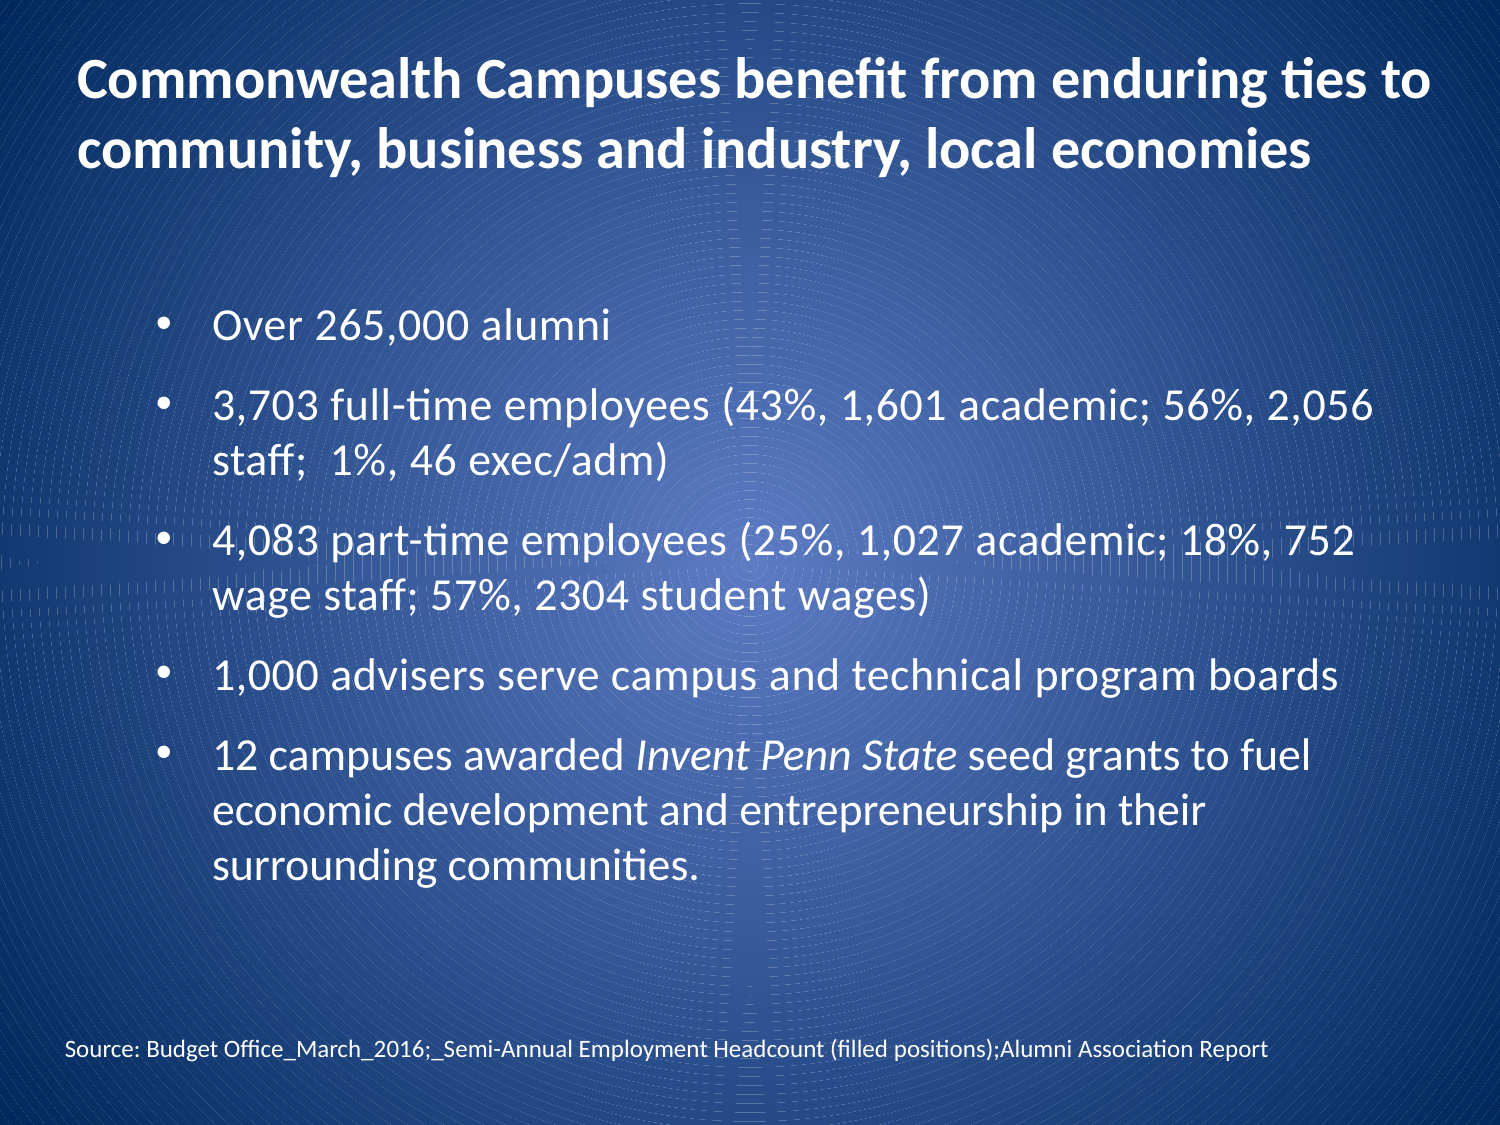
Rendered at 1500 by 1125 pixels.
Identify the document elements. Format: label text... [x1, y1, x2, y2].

text_box [270, 199, 1336, 261]
text_box Commonwealth Campuses benefit from enduring ties to community, business and industry, local economies [62, 33, 1453, 188]
text_box Source: Budget Office_March_2016;_Semi-Annual Employment Headcount (filled positions);Alumni Association Report [50, 1025, 1350, 1070]
text_box Over 265,000 alumni 3,703 full-time employees (43%, 1,601 academic; 56%, 2,056 staff; 1%, 46 exec/adm) 4,083 part-time employees (25%, 1,027 academic; 18%, 752 wage staff; 57%, 2304 student wages) 1,000 advisers serve campus and technical program boards 12 campuses awarded Invent Penn State seed grants to fuel economic development and entrepreneurship in their surrounding communities. [66, 287, 1411, 1102]
